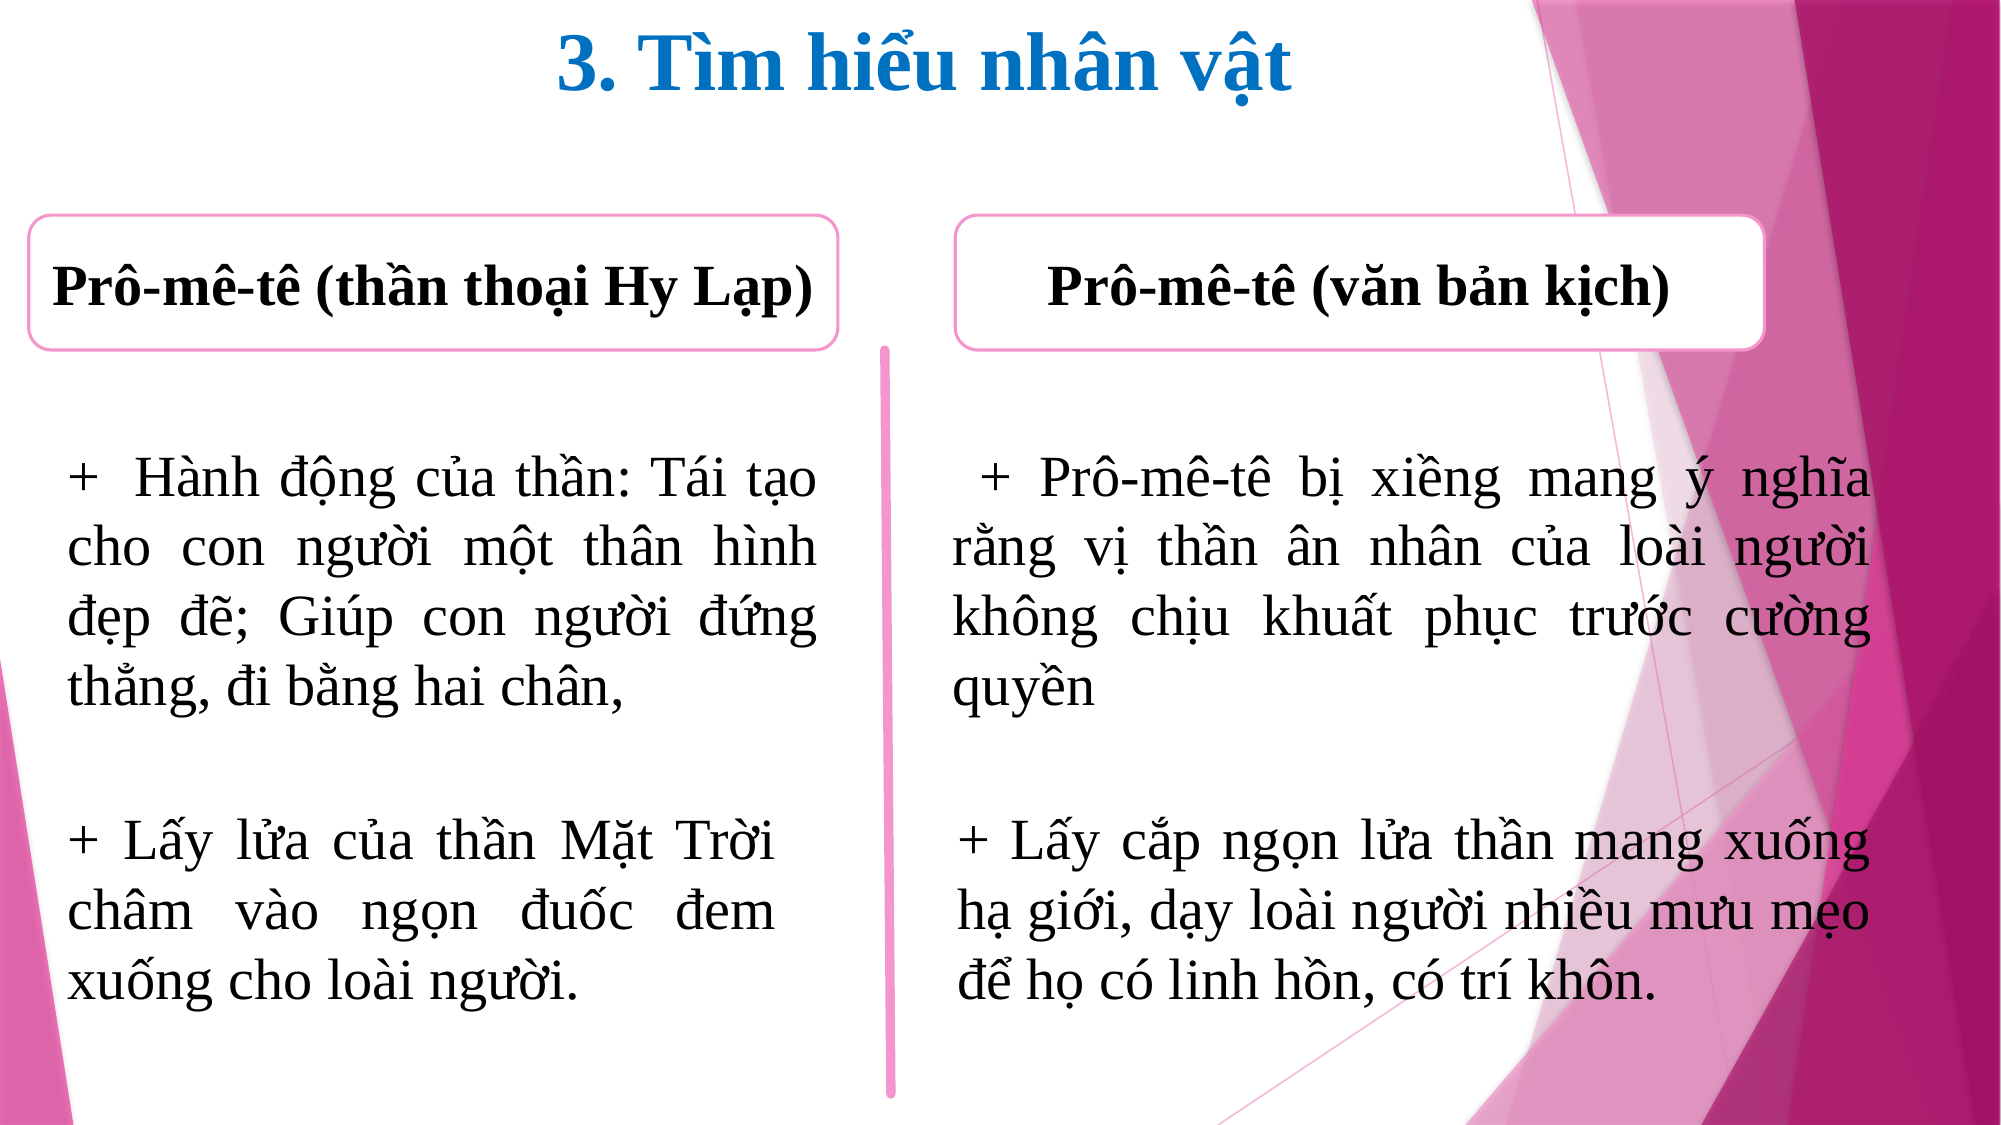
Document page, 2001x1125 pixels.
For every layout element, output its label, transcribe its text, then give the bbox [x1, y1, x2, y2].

text_box + Hành động của thần: Tái tạo cho con người một thân hình đẹp đẽ; Giúp con người đứng thẳng, đi bằng hai chân, [53, 430, 834, 770]
text_box Prô-mê-tê (thần thoại Hy Lạp) [37, 239, 829, 325]
text_box + Prô-mê-tê bị xiềng mang ý nghĩa rằng vị thần ân nhân của loài người không chịu khuất phục trước cường quyền [937, 430, 1887, 725]
text_box 3. Tìm hiểu nhân vật [541, 0, 1308, 115]
text_box + Lấy lửa của thần Mặt Trời châm vào ngọn đuốc đem xuống cho loài người. [53, 793, 791, 1019]
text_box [884, 349, 892, 1095]
text_box Prô-mê-tê (văn bản kịch) [953, 213, 1766, 352]
text_box + Lấy cắp ngọn lửa thần mang xuống hạ giới, dạy loài người nhiều mưu mẹo để họ có linh hồn, có trí khôn. [942, 793, 1887, 1019]
text_box [27, 213, 840, 352]
